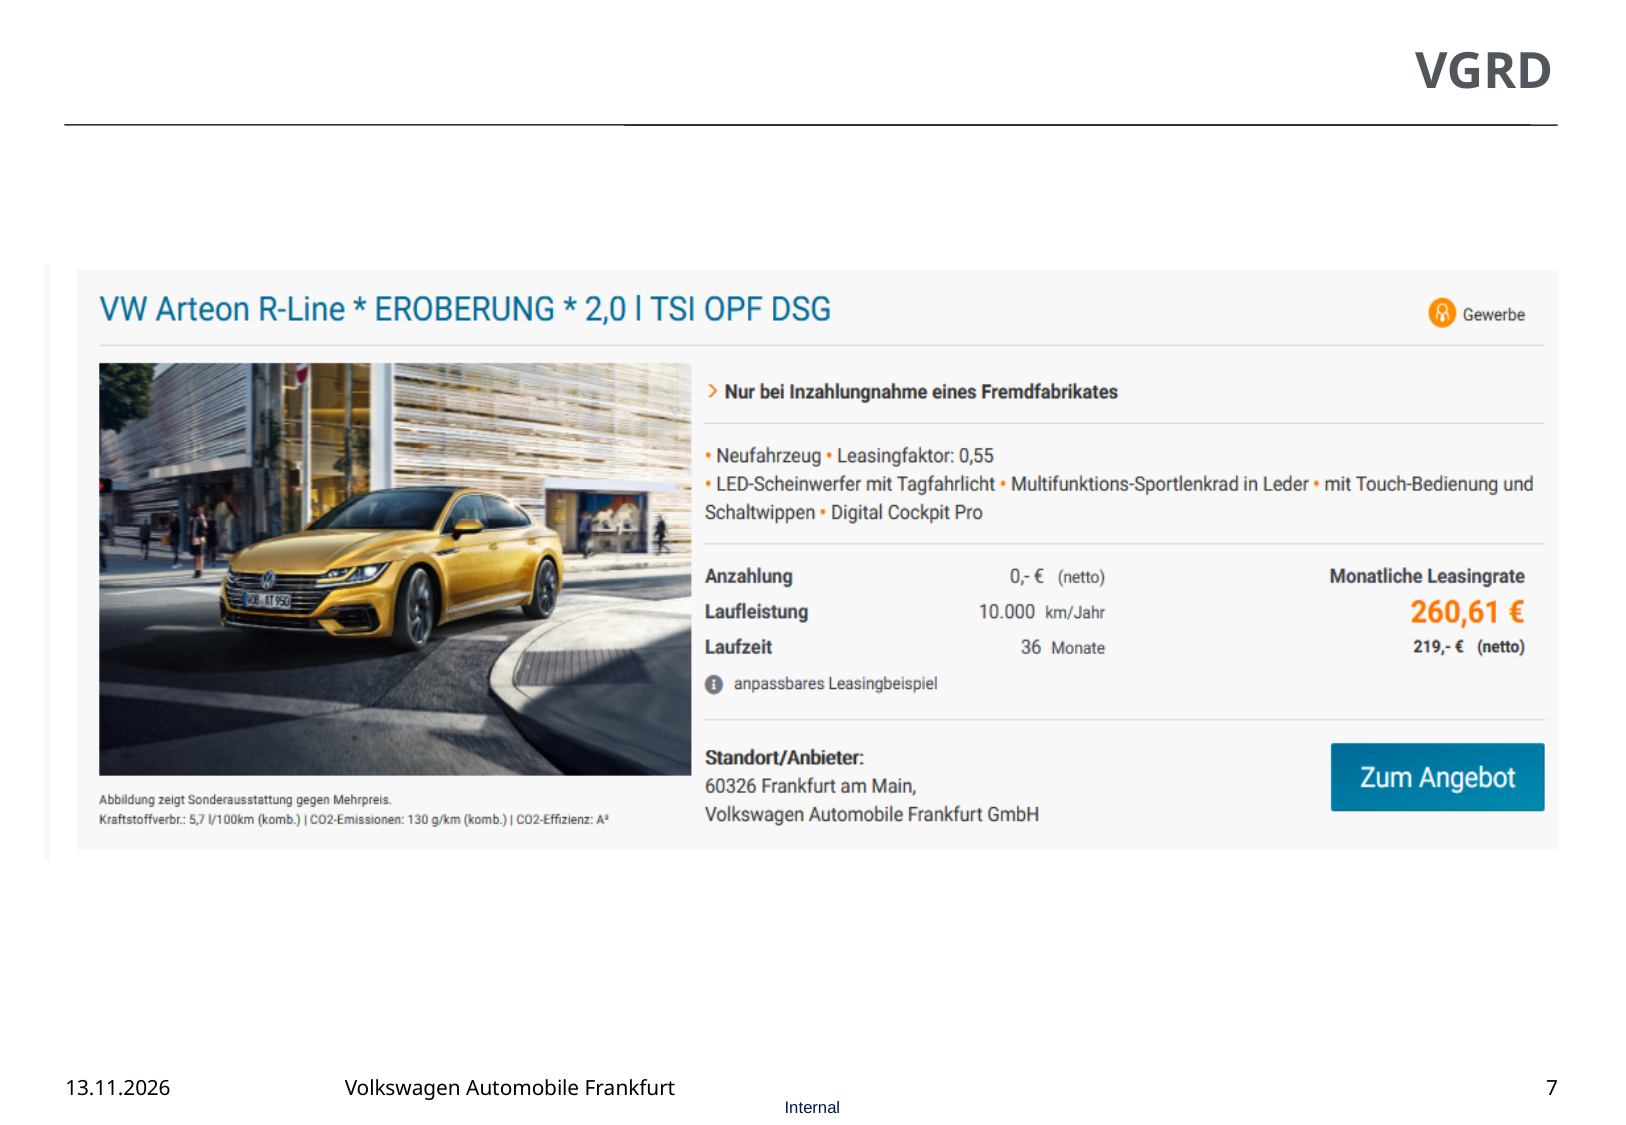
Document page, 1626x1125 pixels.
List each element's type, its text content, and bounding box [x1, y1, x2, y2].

footer Volkswagen Automobile Frankfurt [345, 1074, 1437, 1104]
picture [44, 264, 1558, 861]
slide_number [65, 1074, 345, 1104]
slide_number 7 [1437, 1074, 1558, 1104]
